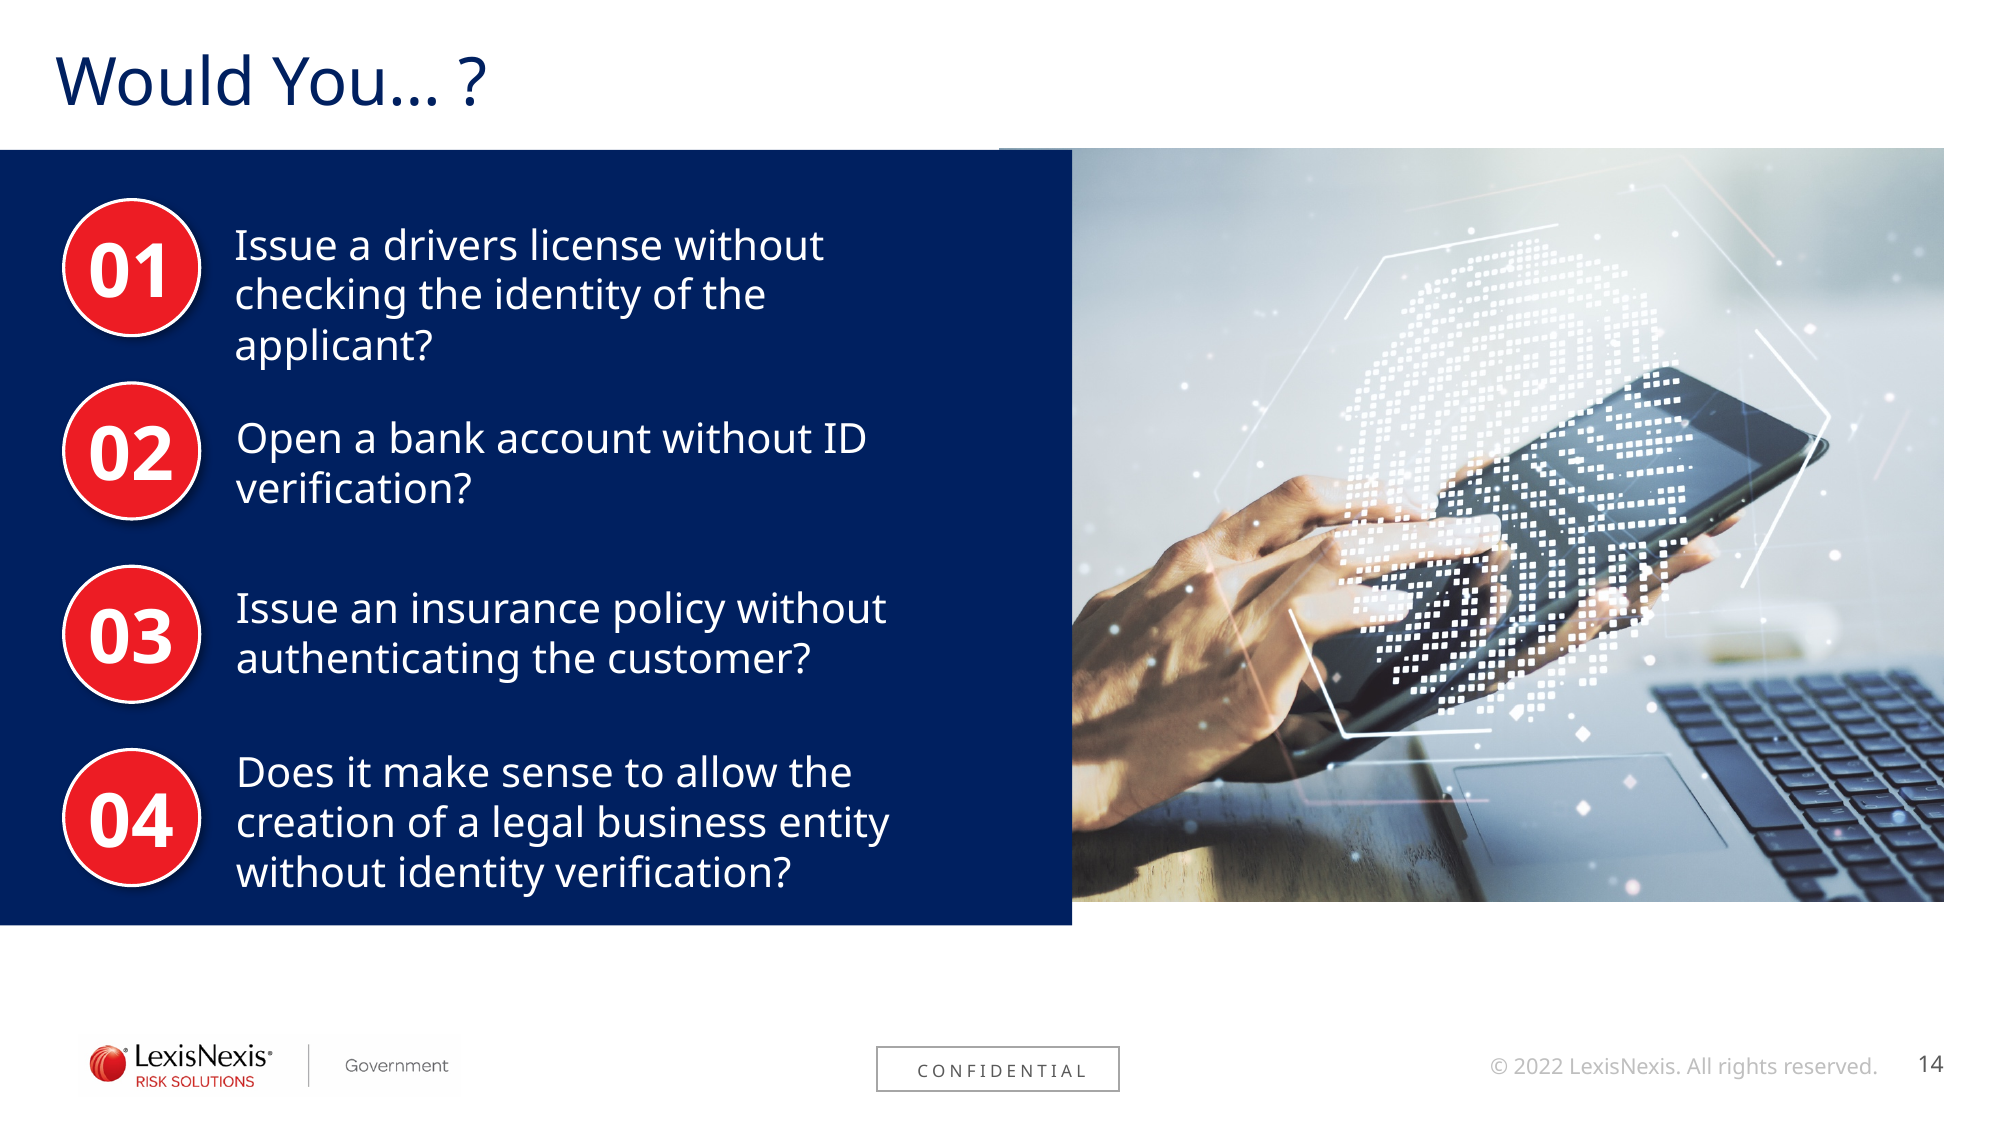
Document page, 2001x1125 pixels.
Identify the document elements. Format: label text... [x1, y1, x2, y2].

slide_number 14 [1878, 1035, 1944, 1096]
text_box Open a bank account without ID verification? [235, 412, 825, 526]
text_box [0, 149, 1073, 926]
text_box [63, 566, 200, 703]
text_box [63, 749, 200, 886]
footer © 2022 LexisNexis. All rights reserved. [1134, 1037, 1879, 1097]
text_box Does it make sense to allow the creation of a legal business entity without identity verification? [235, 745, 1000, 919]
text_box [63, 199, 200, 336]
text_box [63, 382, 200, 519]
title Would You… ? [55, 48, 1944, 149]
text_box Issue an insurance policy without authenticating the customer? [235, 581, 825, 695]
picture [78, 1034, 461, 1097]
text_box Issue a drivers license without checking the identity of the applicant? [234, 218, 825, 317]
picture [825, 148, 1944, 902]
